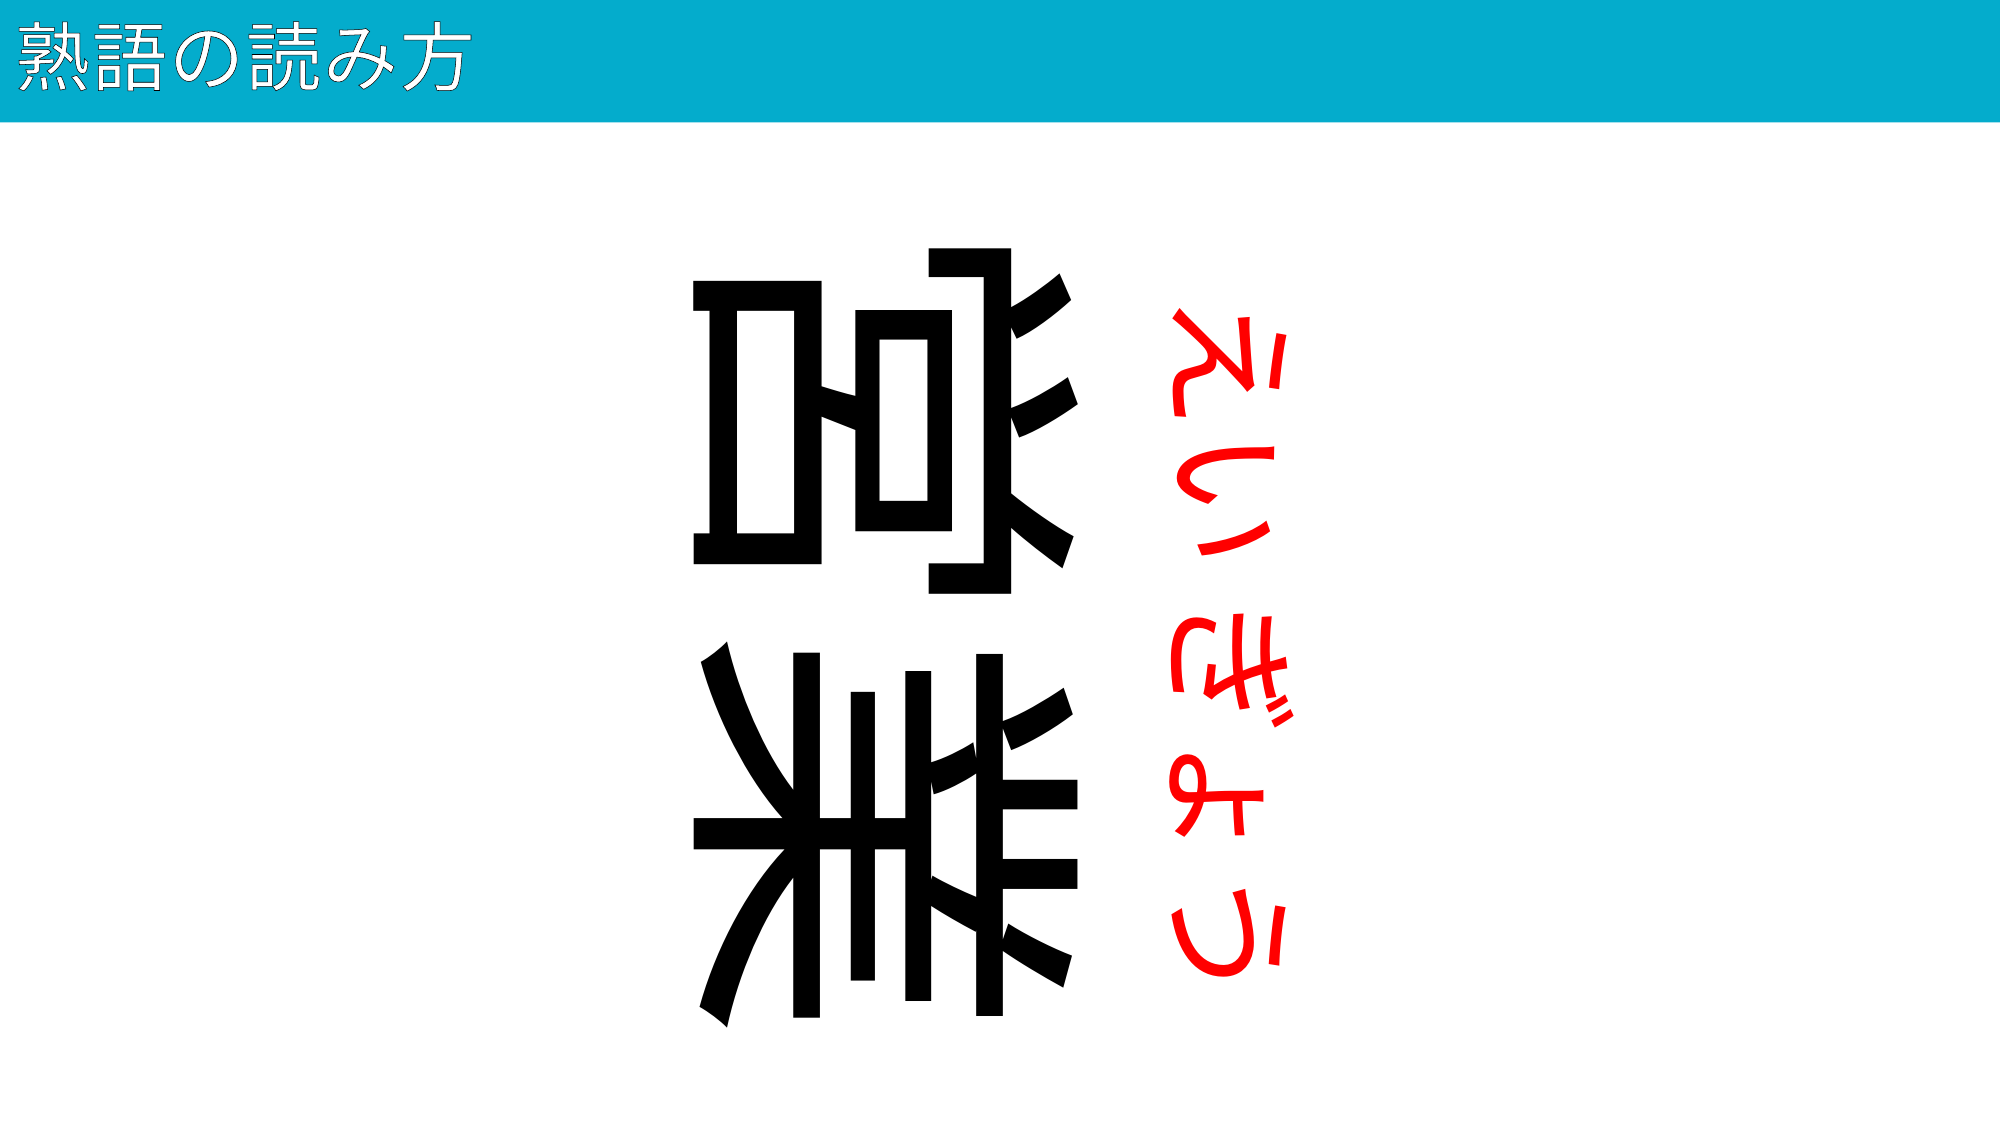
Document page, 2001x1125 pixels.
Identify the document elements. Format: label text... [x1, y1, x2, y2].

title 熟語の読み方 [0, 0, 1712, 123]
slide_number 79 [1712, 0, 2000, 123]
text_box 営業 [616, 195, 1152, 1125]
text_box えい ぎょう [1152, 277, 1323, 1056]
